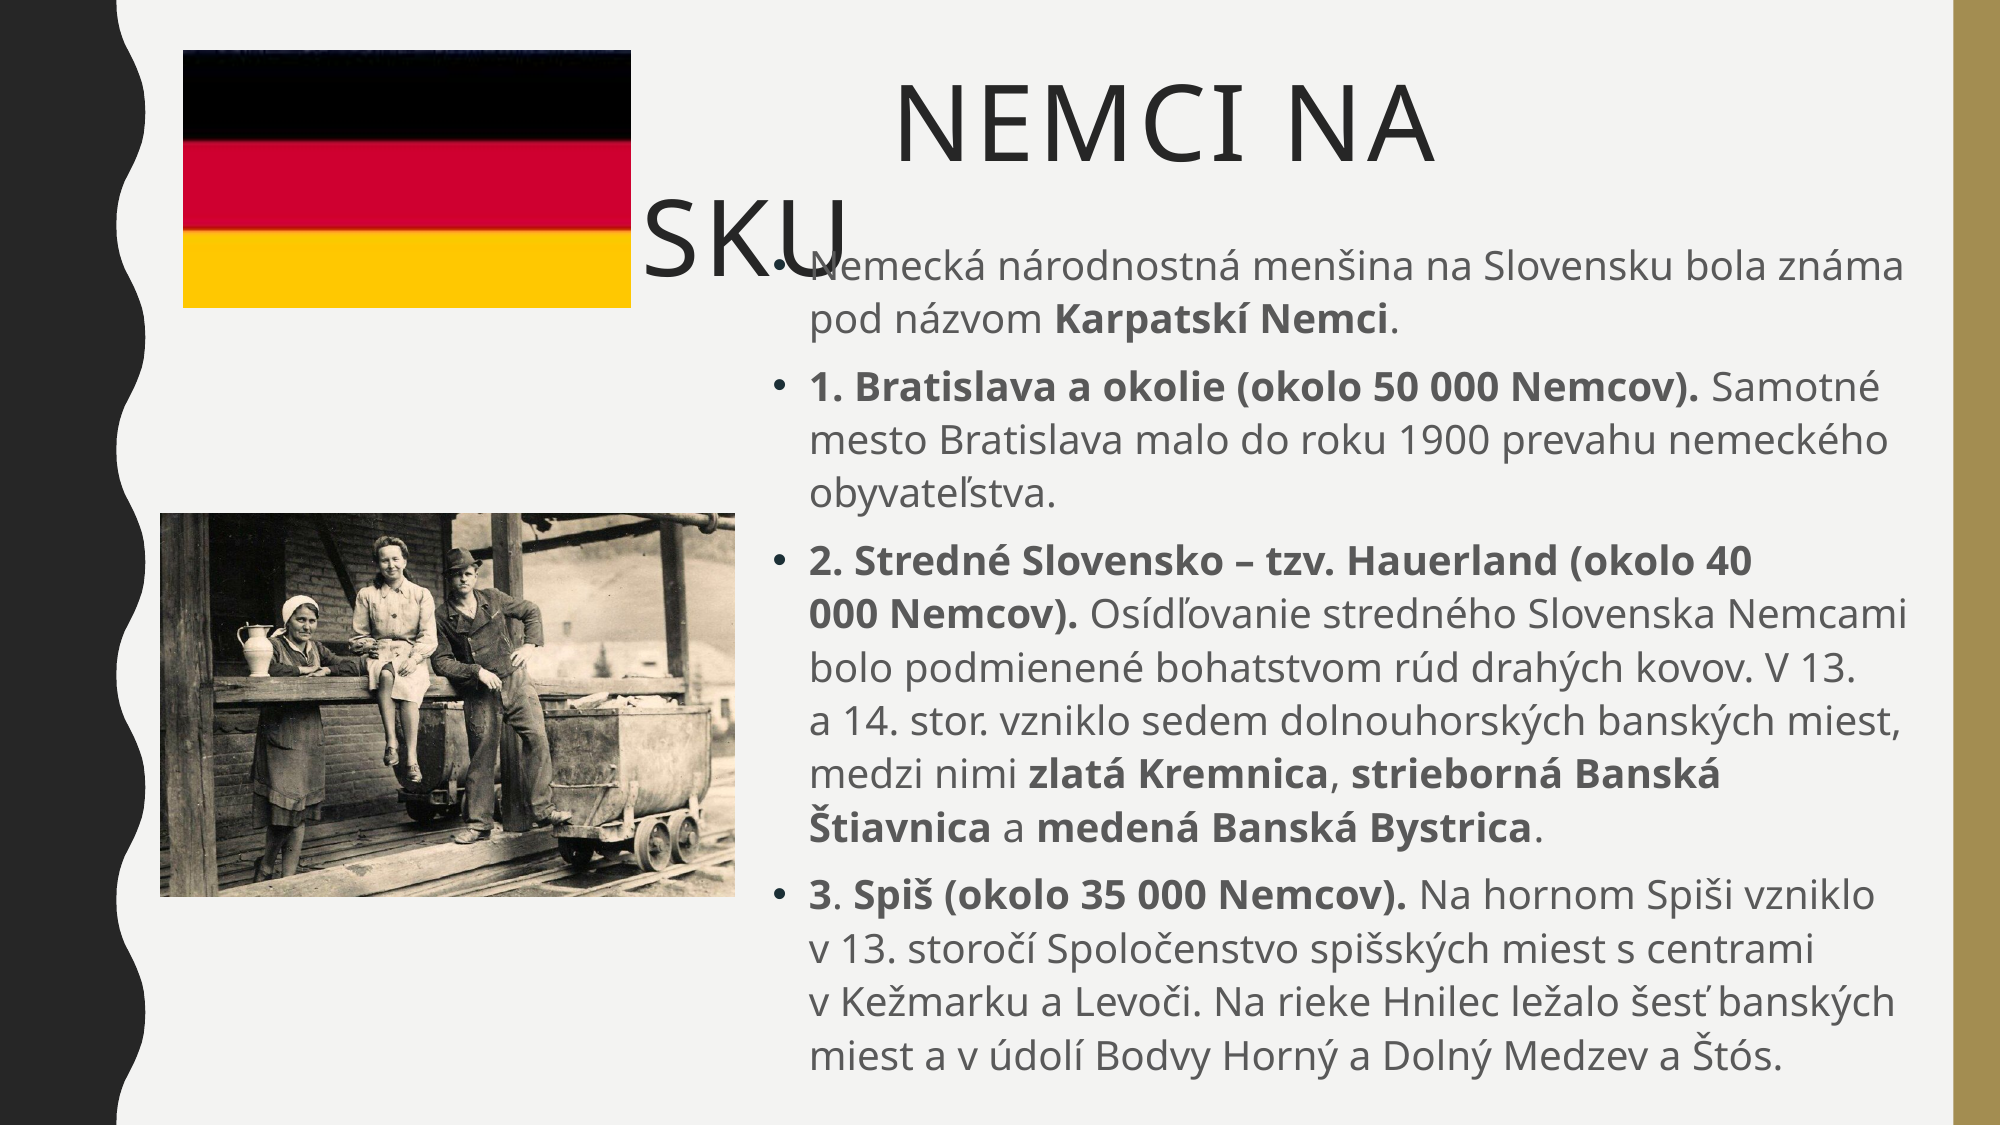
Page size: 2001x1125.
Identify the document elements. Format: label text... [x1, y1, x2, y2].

list Nemecká národnostná menšina na Slovensku bola známa pod názvom Karpatskí Nemci. 1. Bratislava a okolie (okolo 50 000 Nemcov). Samotné mesto Bratislava malo do roku 1900 prevahu nemeckého obyvateľstva. 2. Stredné Slovensko – tzv. Hauerland (okolo 40 000 Nemcov). Osídľovanie stredného Slovenska Nemcami bolo podmienené bohatstvom rúd drahých kovov. V 13. a 14. stor. vzniklo sedem dolnouhorských banských miest, medzi nimi zlatá Kremnica, strieborná Banská Štiavnica a medená Banská Bystrica. 3. Spiš (okolo 35 000 Nemcov). Na hornom Spiši vzniklo v 13. storočí Spoločenstvo spišských miest s centrami v Kežmarku a Levoči. Na rieke Hnilec ležalo šesť banských miest a v údolí Bodvy Horný a Dolný Medzev a Štós. [757, 227, 1943, 1103]
picture [160, 513, 735, 897]
picture [183, 50, 631, 308]
title nemci na slovensku [631, 62, 1875, 308]
